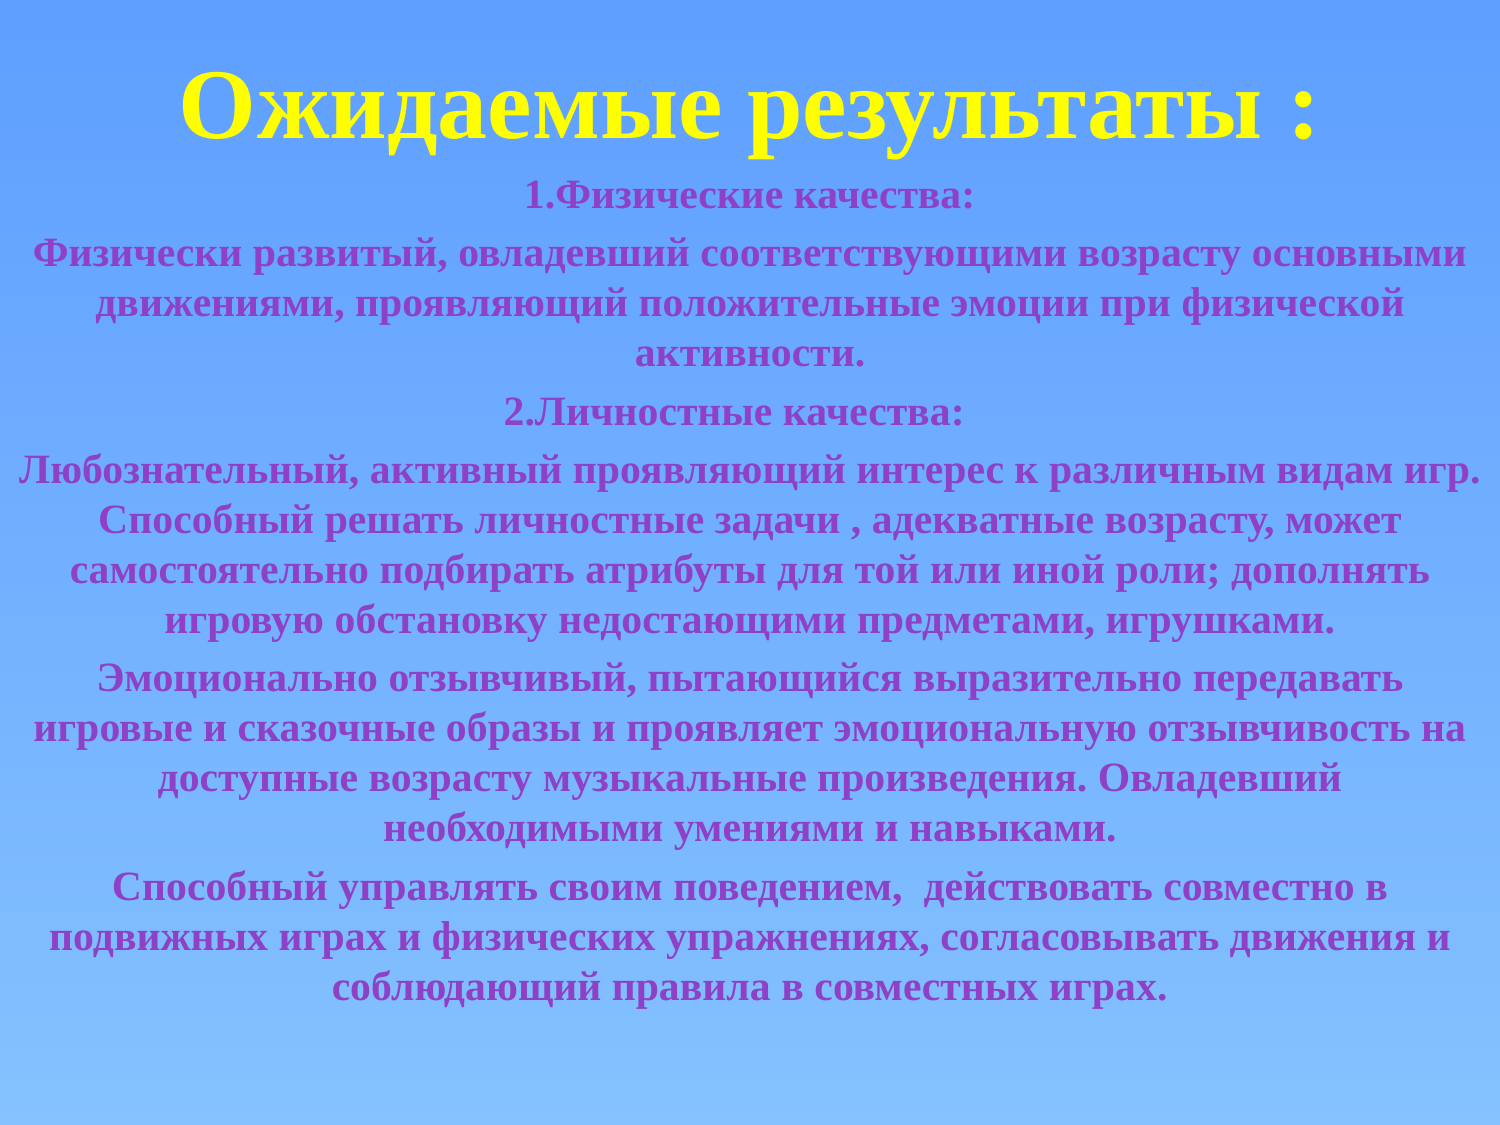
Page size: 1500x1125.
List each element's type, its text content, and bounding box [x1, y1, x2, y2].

text_box Ожидаемые результаты : 1.Физические качества: Физически развитый, овладевший соответствующими возрасту основными движениями, проявляющий положительные эмоции при физической активности. 2.Личностные качества: Любознательный, активный проявляющий интерес к различным видам игр. Способный решать личностные задачи , адекватные возрасту, может самостоятельно подбирать атрибуты для той или иной роли; дополнять игровую обстановку недостающими предметами, игрушками. Эмоционально отзывчивый, пытающийся выразительно передавать игровые и сказочные образы и проявляет эмоциональную отзывчивость на доступные возрасту музыкальные произведения. Овладевший необходимыми умениями и навыками. Способный управлять своим поведением, действовать совместно в подвижных играх и физических упражнениях, согласовывать движения и соблюдающий правила в совместных играх. [0, 30, 1500, 319]
